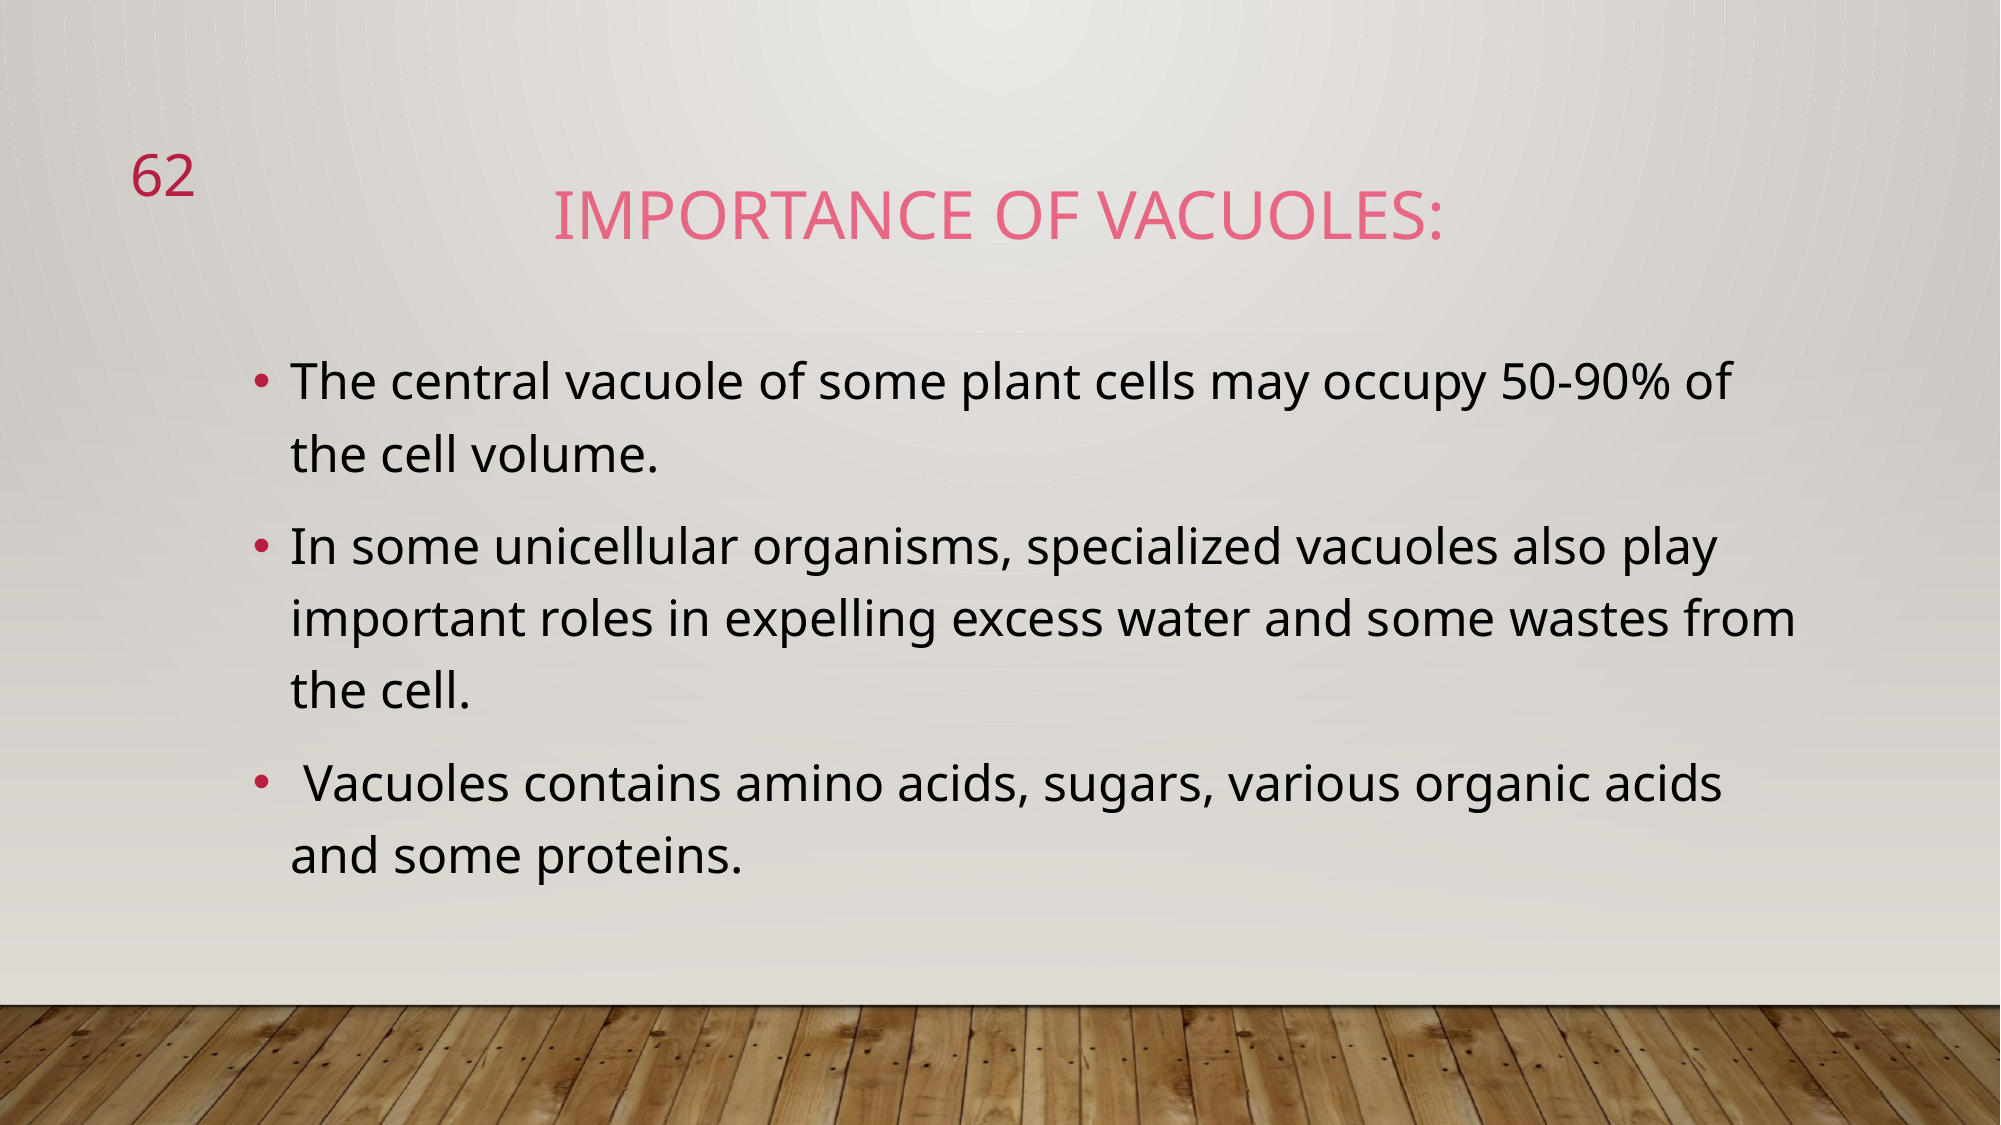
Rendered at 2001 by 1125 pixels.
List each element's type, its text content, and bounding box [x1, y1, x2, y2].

slide_number 62 [78, 131, 212, 214]
text_box Importance of vacuoles: [212, 131, 1788, 305]
picture [0, 1005, 2000, 1125]
text_box The central vacuole of some plant cells may occupy 50-90% of the cell volume. In some unicellular organisms, specialized vacuoles also play important roles in expelling excess water and some wastes from the cell. Vacuoles contains amino acids, sugars, various organic acids and some proteins. [238, 330, 1814, 897]
